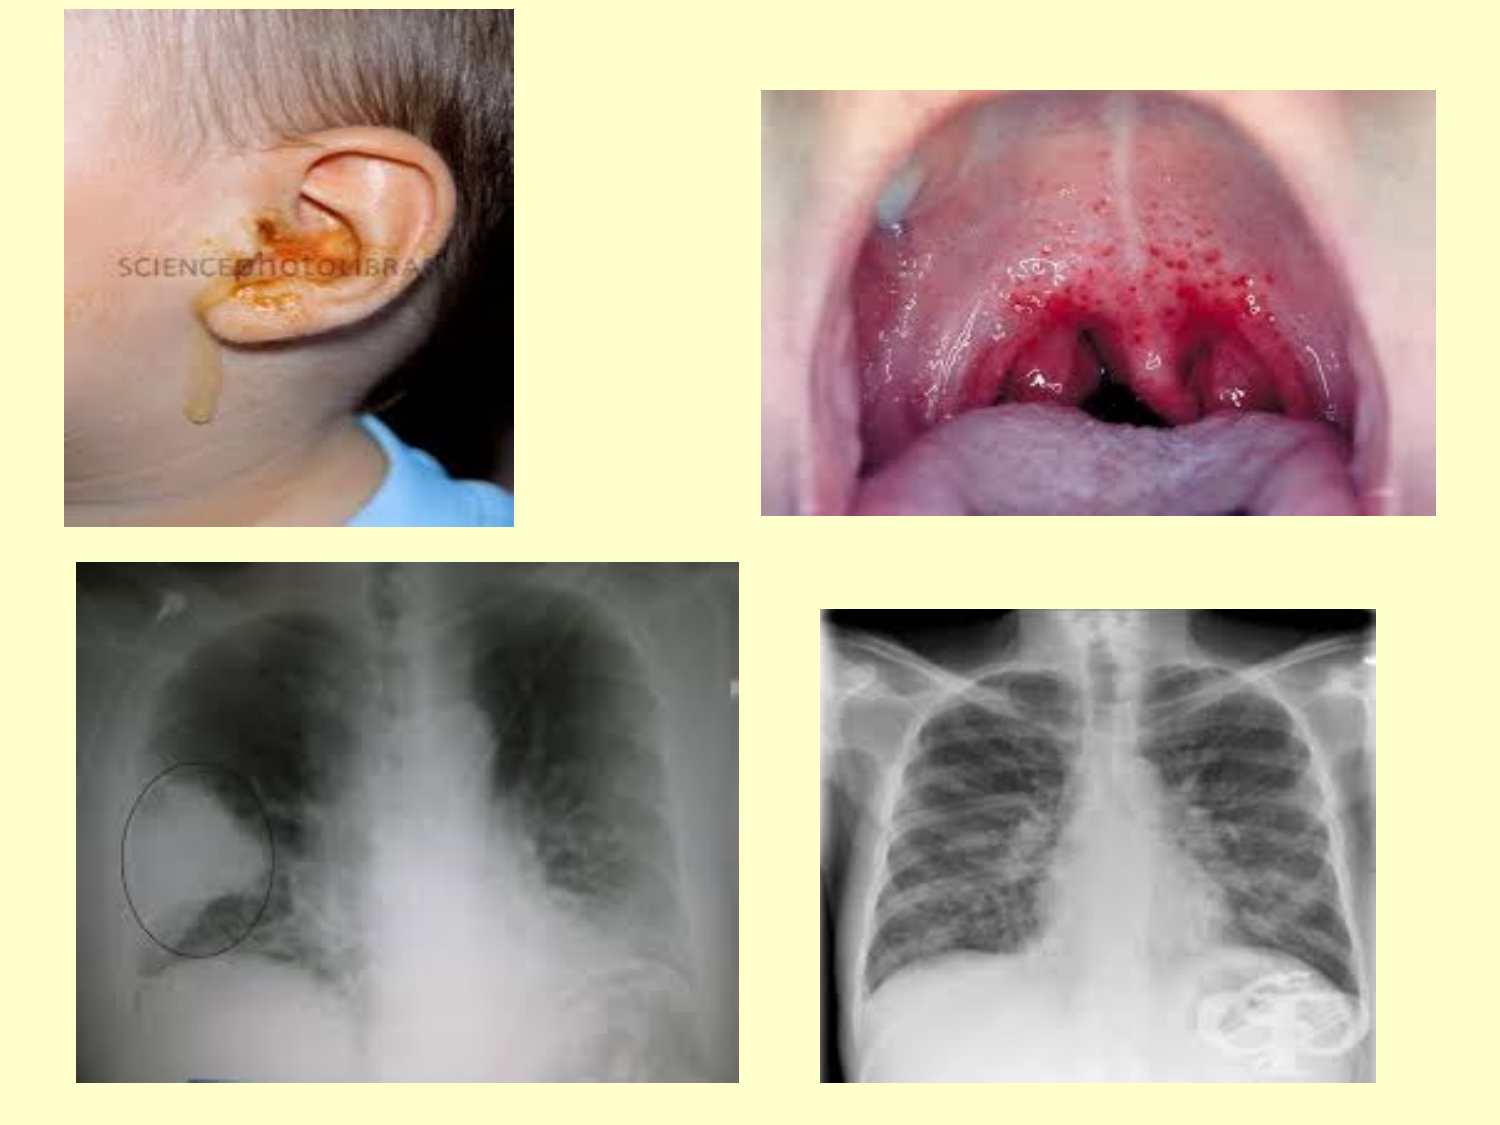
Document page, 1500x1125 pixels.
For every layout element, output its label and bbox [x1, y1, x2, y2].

picture [76, 562, 739, 1083]
picture [761, 90, 1436, 516]
picture [64, 9, 514, 527]
picture [820, 609, 1376, 1083]
